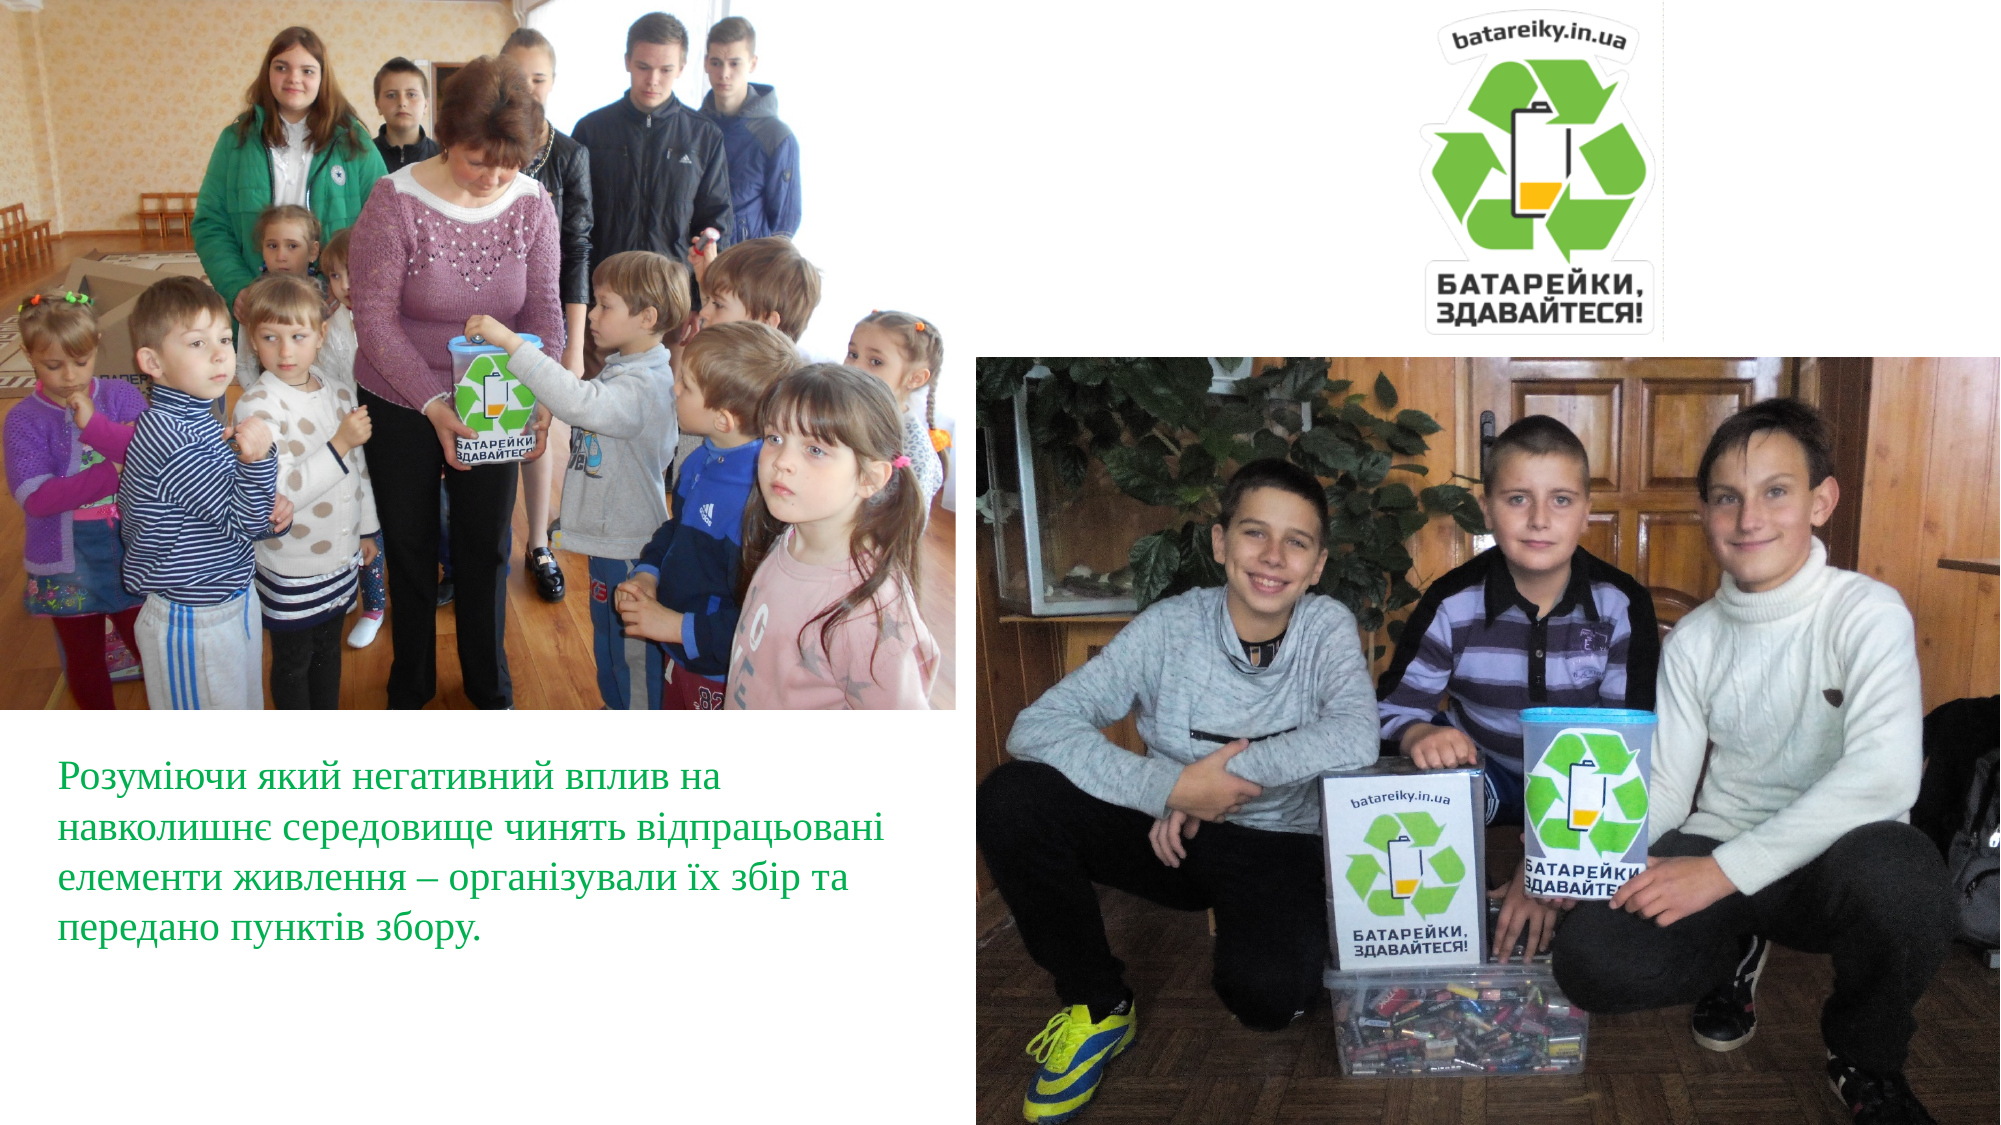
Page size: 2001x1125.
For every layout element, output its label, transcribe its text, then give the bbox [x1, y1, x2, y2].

text_box Розуміючи який негативний вплив на навколишнє середовище чинять відпрацьовані елементи живлення – організували їх збір та передано пунктів збору. [42, 741, 930, 956]
picture [1412, 0, 1664, 343]
picture [976, 357, 2000, 1125]
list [0, 0, 956, 710]
